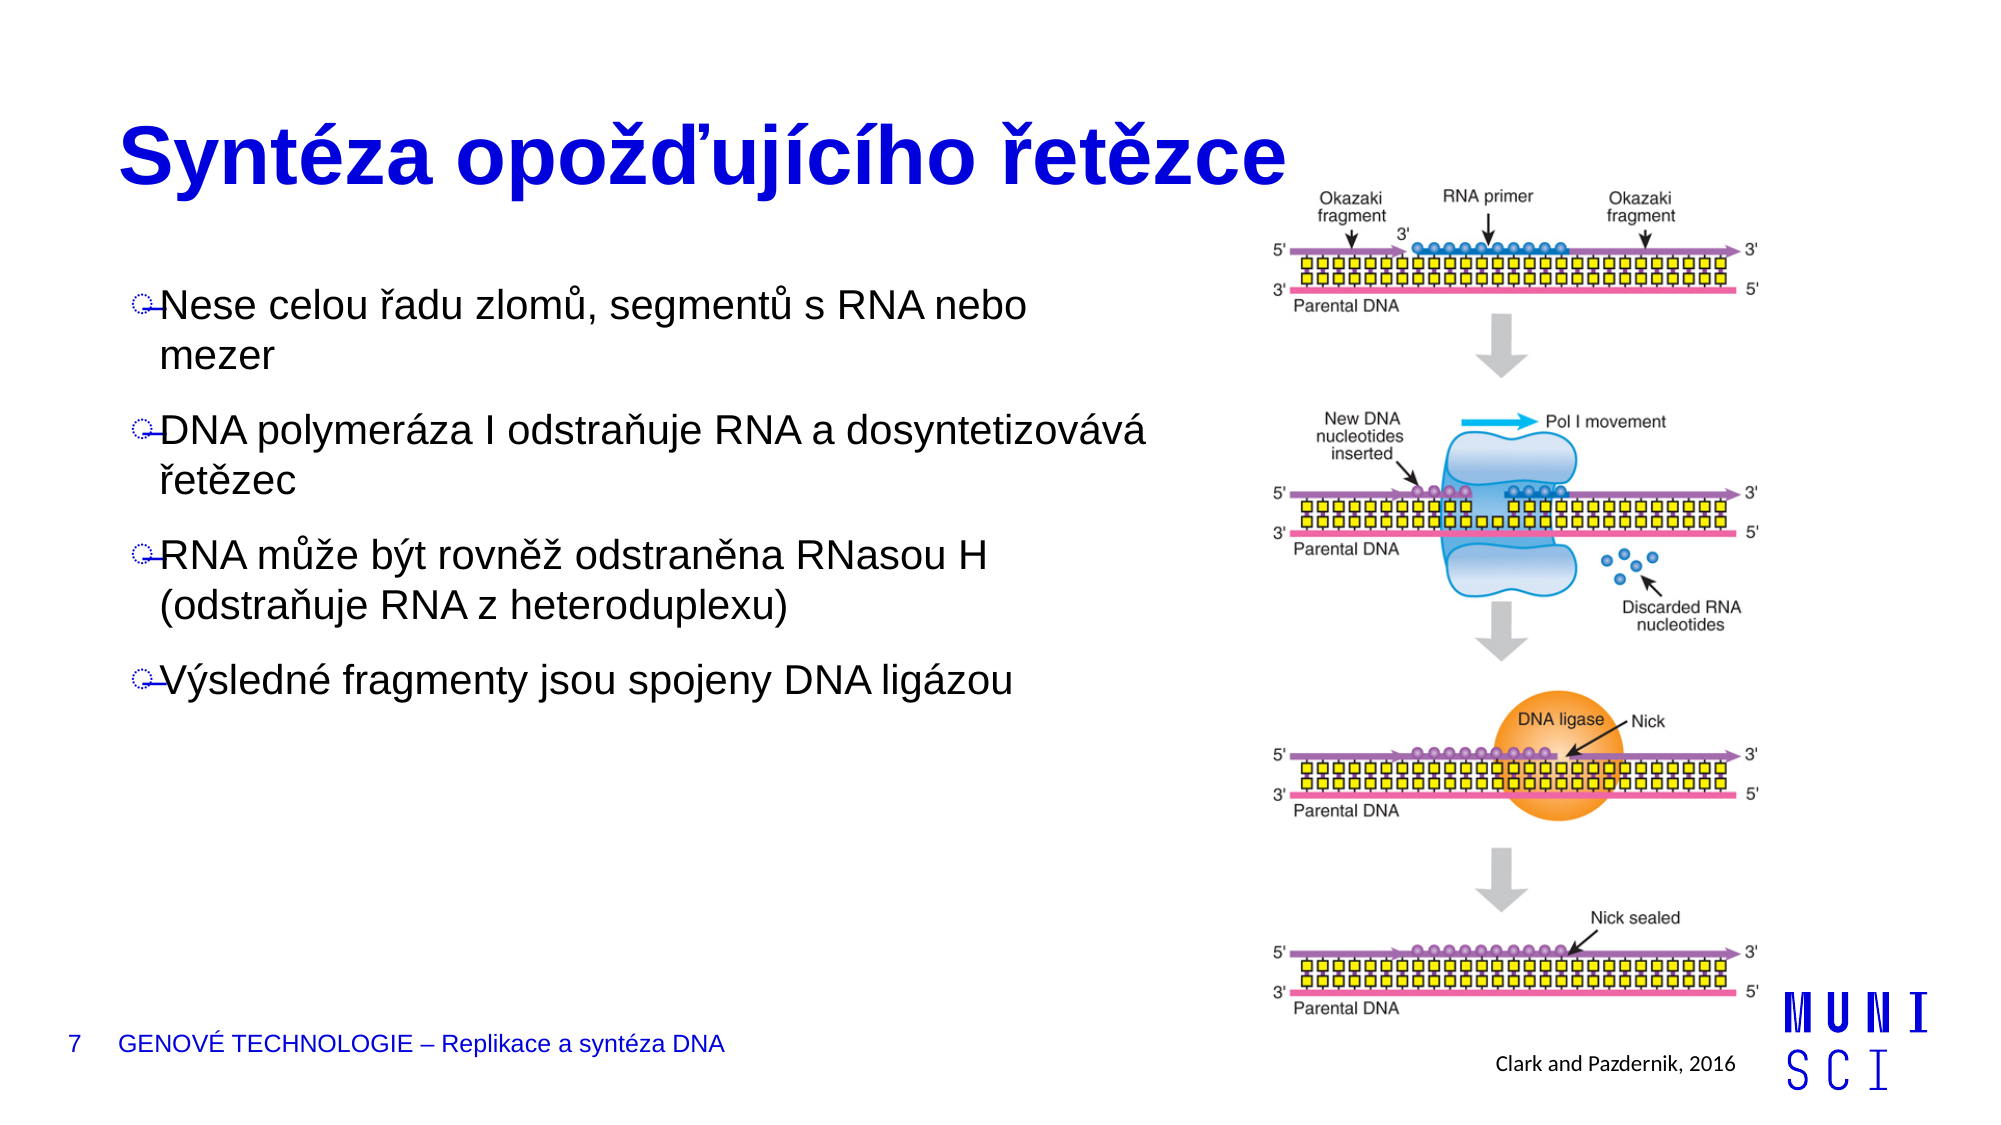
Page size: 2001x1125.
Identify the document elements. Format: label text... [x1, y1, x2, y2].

text_box Clark and Pazdernik, 2016 [1481, 1041, 1757, 1084]
list Nese celou řadu zlomů, segmentů s RNA nebo mezer DNA polymeráza I odstraňuje RNA a dosyntetizovává řetězec RNA může být rovněž odstraněna RNasou H (odstraňuje RNA z heteroduplexu) Výsledné fragmenty jsou spojeny DNA ligázou [118, 277, 1152, 957]
slide_number 7 [67, 1021, 110, 1063]
footer GENOVÉ TECHNOLOGIE – Replikace a syntéza DNA [118, 1021, 1418, 1063]
picture [1272, 187, 1759, 1018]
title Syntéza opožďujícího řetězce [118, 118, 1883, 193]
